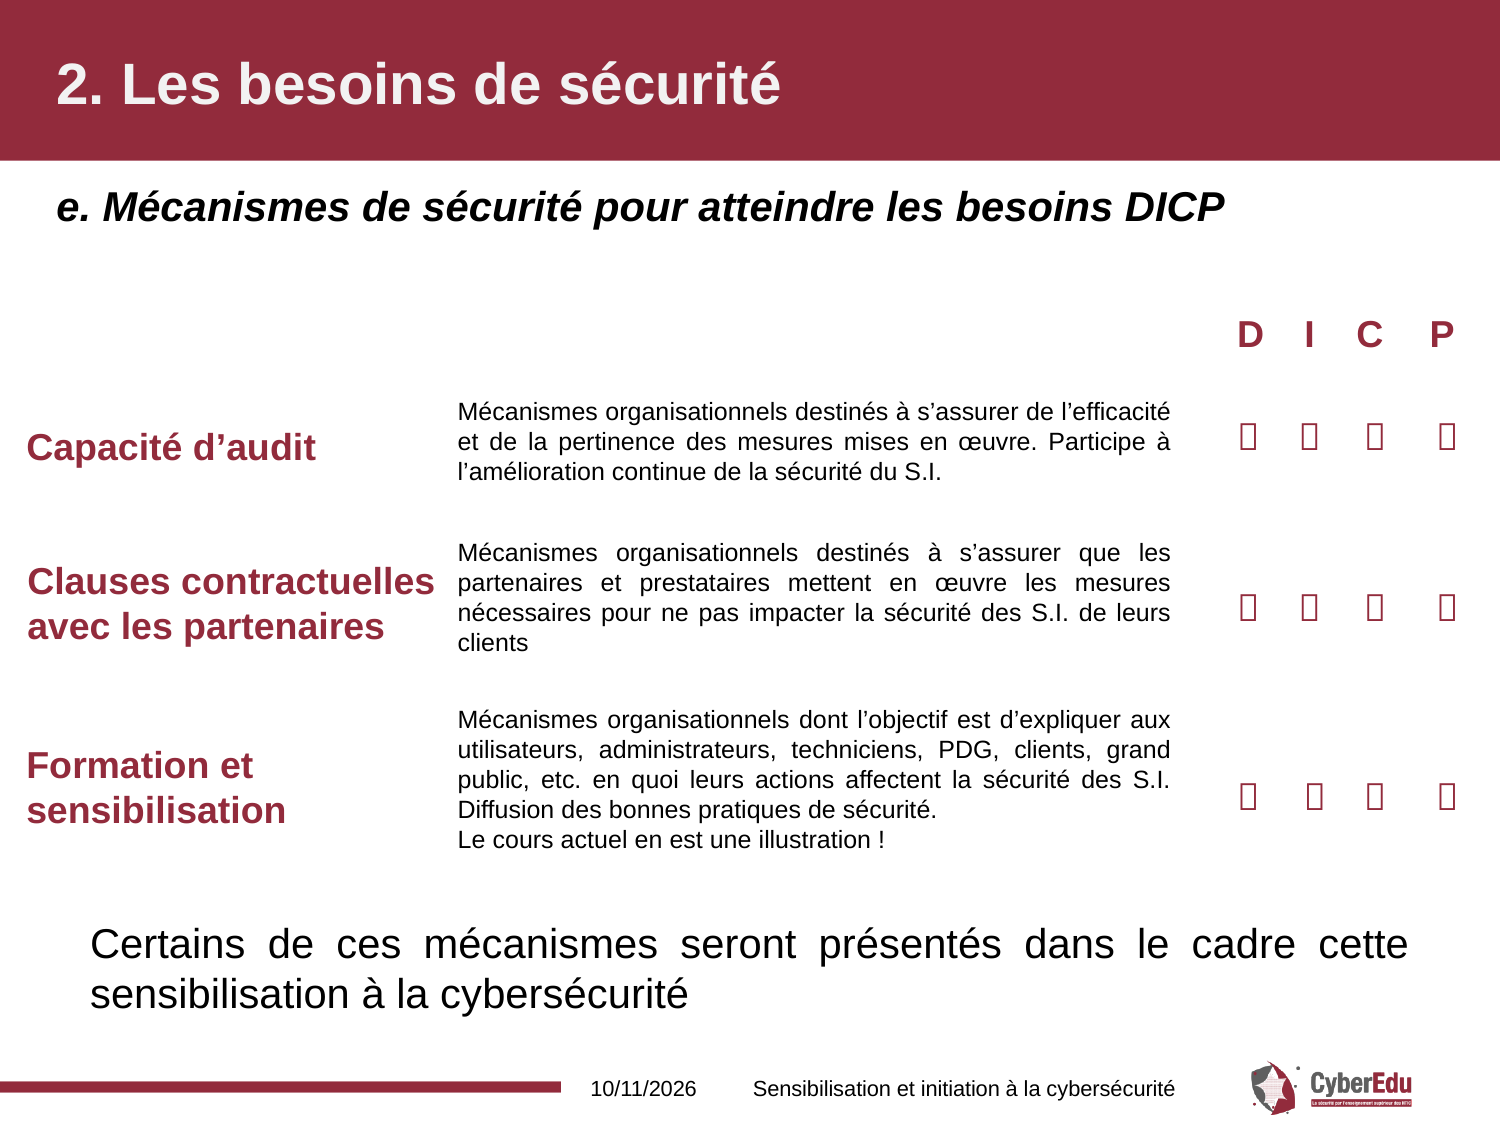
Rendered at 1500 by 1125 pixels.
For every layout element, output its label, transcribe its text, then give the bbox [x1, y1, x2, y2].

text_box     [1222, 765, 1483, 826]
text_box     [1222, 405, 1483, 466]
text_box D I C P [1222, 302, 1483, 363]
text_box Mécanismes organisationnels destinés à s’assurer de l’efficacité et de la pertinence des mesures mises en œuvre. Participe à l’amélioration continue de la sécurité du S.I. [442, 388, 1187, 494]
list Certains de ces mécanismes seront présentés dans le cadre cette sensibilisation à la cybersécurité [75, 909, 1425, 1035]
title 2. Les besoins de sécurité [41, 1, 1471, 161]
text_box Mécanismes organisationnels destinés à s’assurer que les partenaires et prestataires mettent en œuvre les mesures nécessaires pour ne pas impacter la sécurité des S.I. de leurs clients [442, 529, 1187, 664]
text_box     [1222, 576, 1483, 637]
list e. Mécanismes de sécurité pour atteindre les besoins DICP [41, 172, 1471, 268]
text_box Capacité d’audit [11, 416, 332, 476]
text_box Mécanismes organisationnels dont l’objectif est d’expliquer aux utilisateurs, administrateurs, techniciens, PDG, clients, grand public, etc. en quoi leurs actions affectent la sécurité des S.I. Diffusion des bonnes pratiques de sécurité. Le cours actuel en est une illustration ! [442, 696, 1187, 861]
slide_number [561, 1057, 727, 1118]
footer Sensibilisation et initiation à la cybersécurité [738, 1057, 1236, 1118]
text_box Formation et sensibilisation [11, 733, 302, 839]
picture [1246, 1060, 1412, 1115]
text_box Clauses contractuelles avec les partenaires [12, 549, 442, 655]
